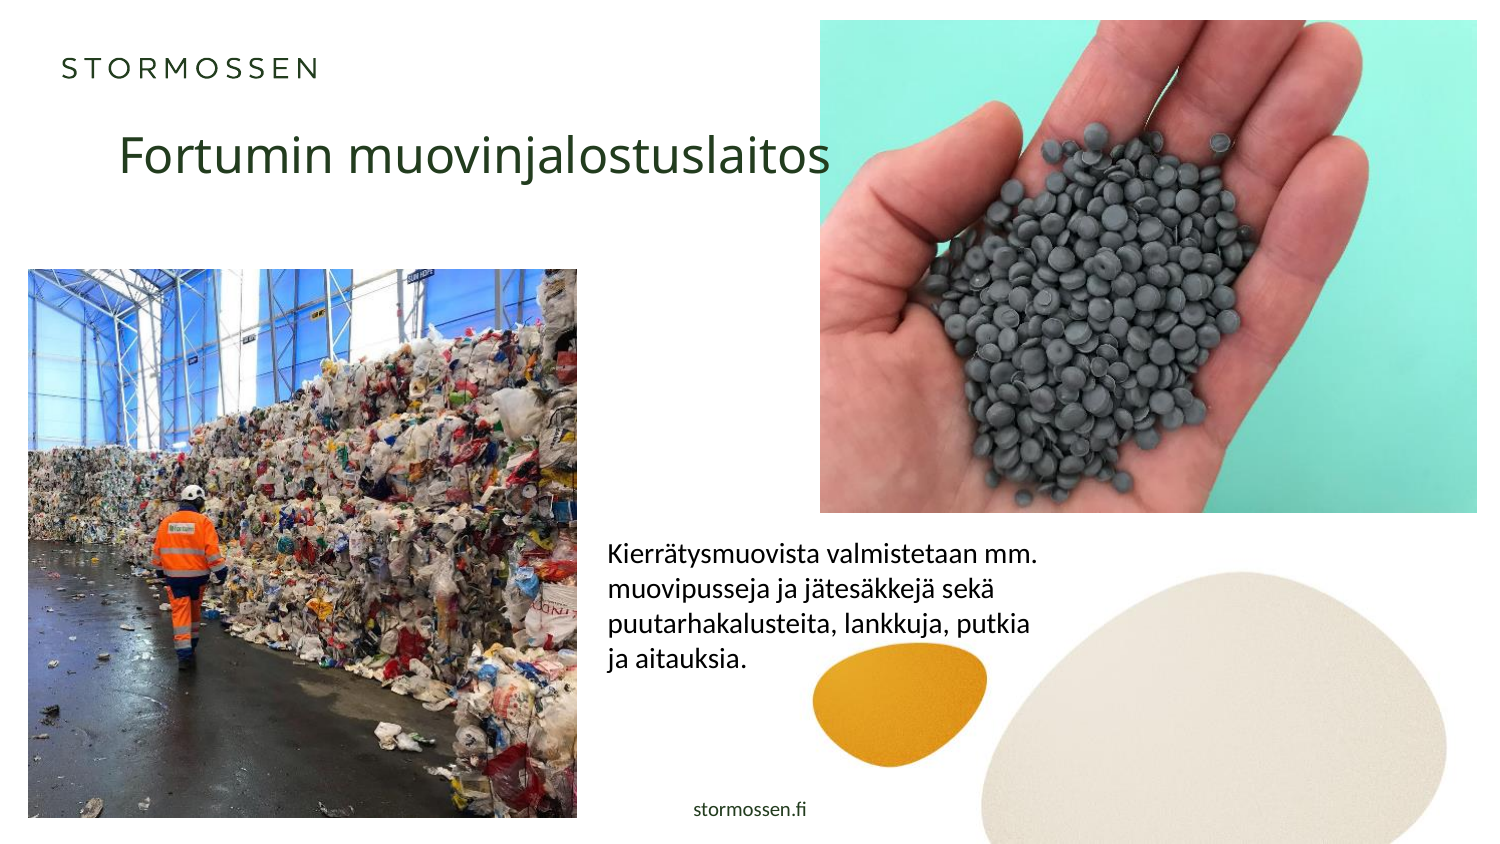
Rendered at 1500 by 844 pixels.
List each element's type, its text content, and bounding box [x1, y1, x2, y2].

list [28, 269, 577, 819]
footer stormossen.fi [496, 788, 1004, 834]
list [820, 20, 1477, 513]
title Fortumin muovinjalostuslaitos [103, 106, 820, 208]
text_box Kierrätysmuovista valmistetaan mm. muovipusseja ja jätesäkkejä sekä puutarhakalusteita, lankkuja, putkia ja aitauksia. [592, 526, 1059, 682]
picture [0, 0, 1500, 844]
